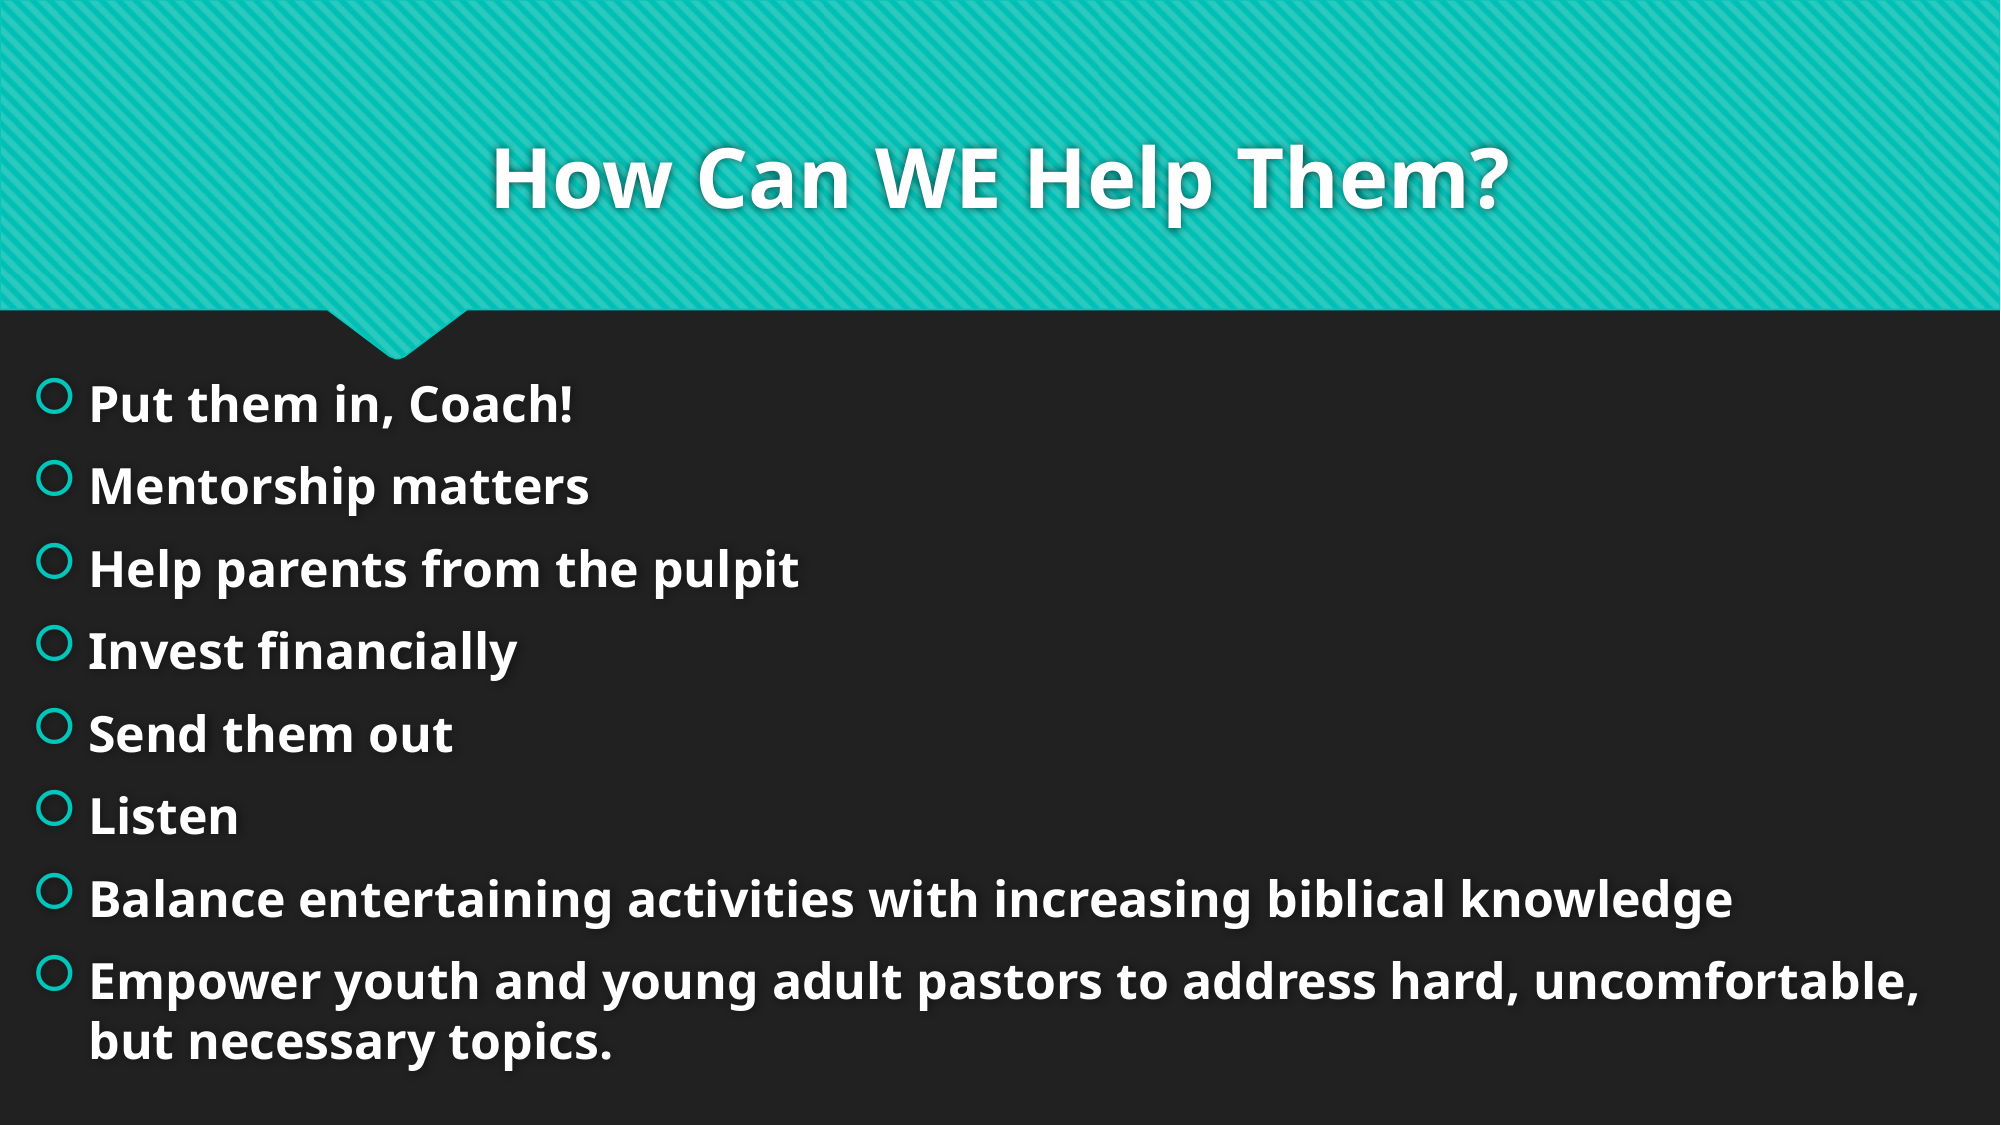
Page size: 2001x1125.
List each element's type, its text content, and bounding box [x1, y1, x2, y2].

title How Can WE Help Them? [132, 73, 1868, 233]
list Put them in, Coach! Mentorship matters Help parents from the pulpit Invest financially Send them out Listen Balance entertaining activities with increasing biblical knowledge Empower youth and young adult pastors to address hard, uncomfortable, but necessary topics. [17, 342, 1957, 1100]
